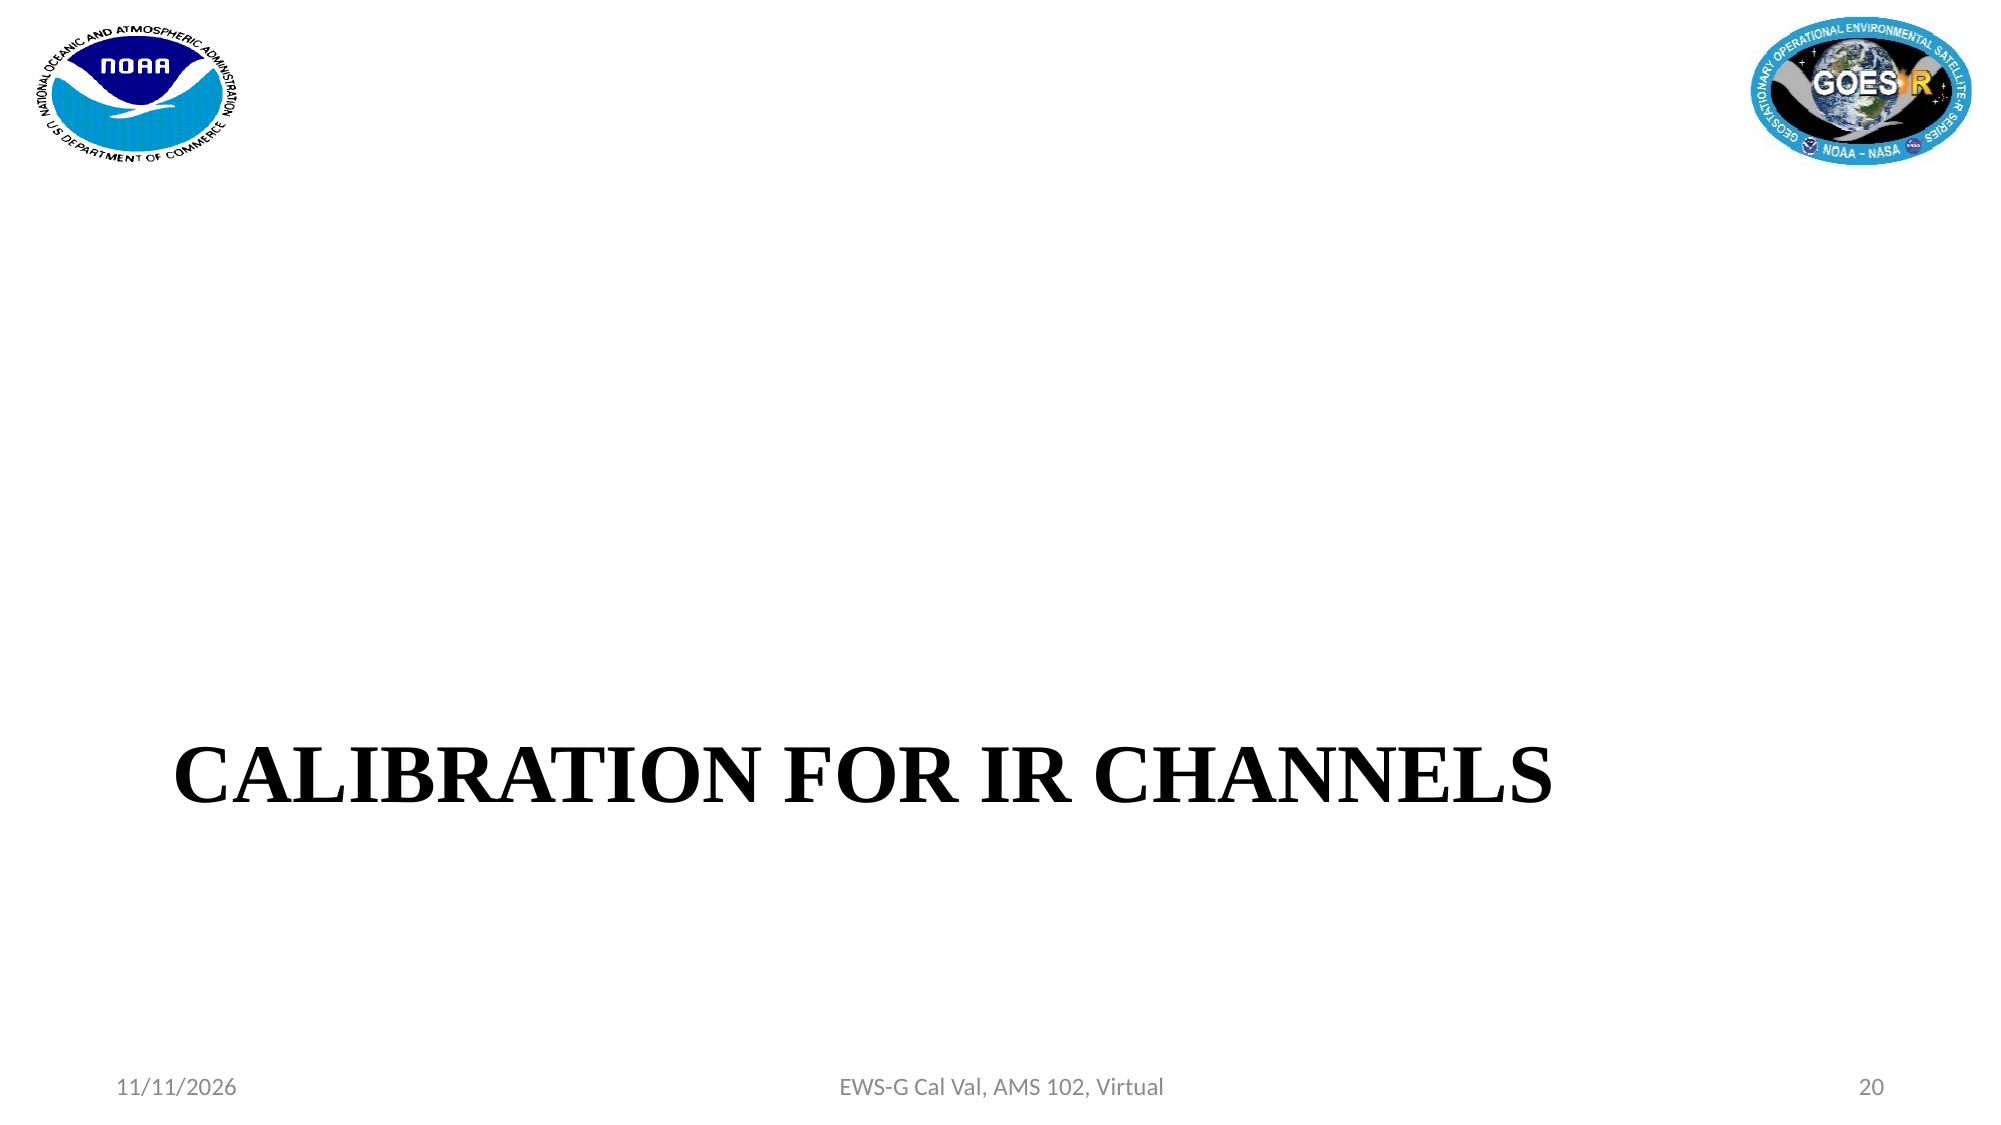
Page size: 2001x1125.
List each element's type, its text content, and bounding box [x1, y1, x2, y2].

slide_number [100, 1061, 403, 1109]
title Calibration for ir channels [157, 722, 1858, 947]
picture [1750, 16, 1972, 167]
footer EWS-G Cal Val, AMS 102, Virtual [552, 1061, 1453, 1109]
picture [26, 18, 249, 167]
slide_number 20 [1602, 1061, 1900, 1109]
